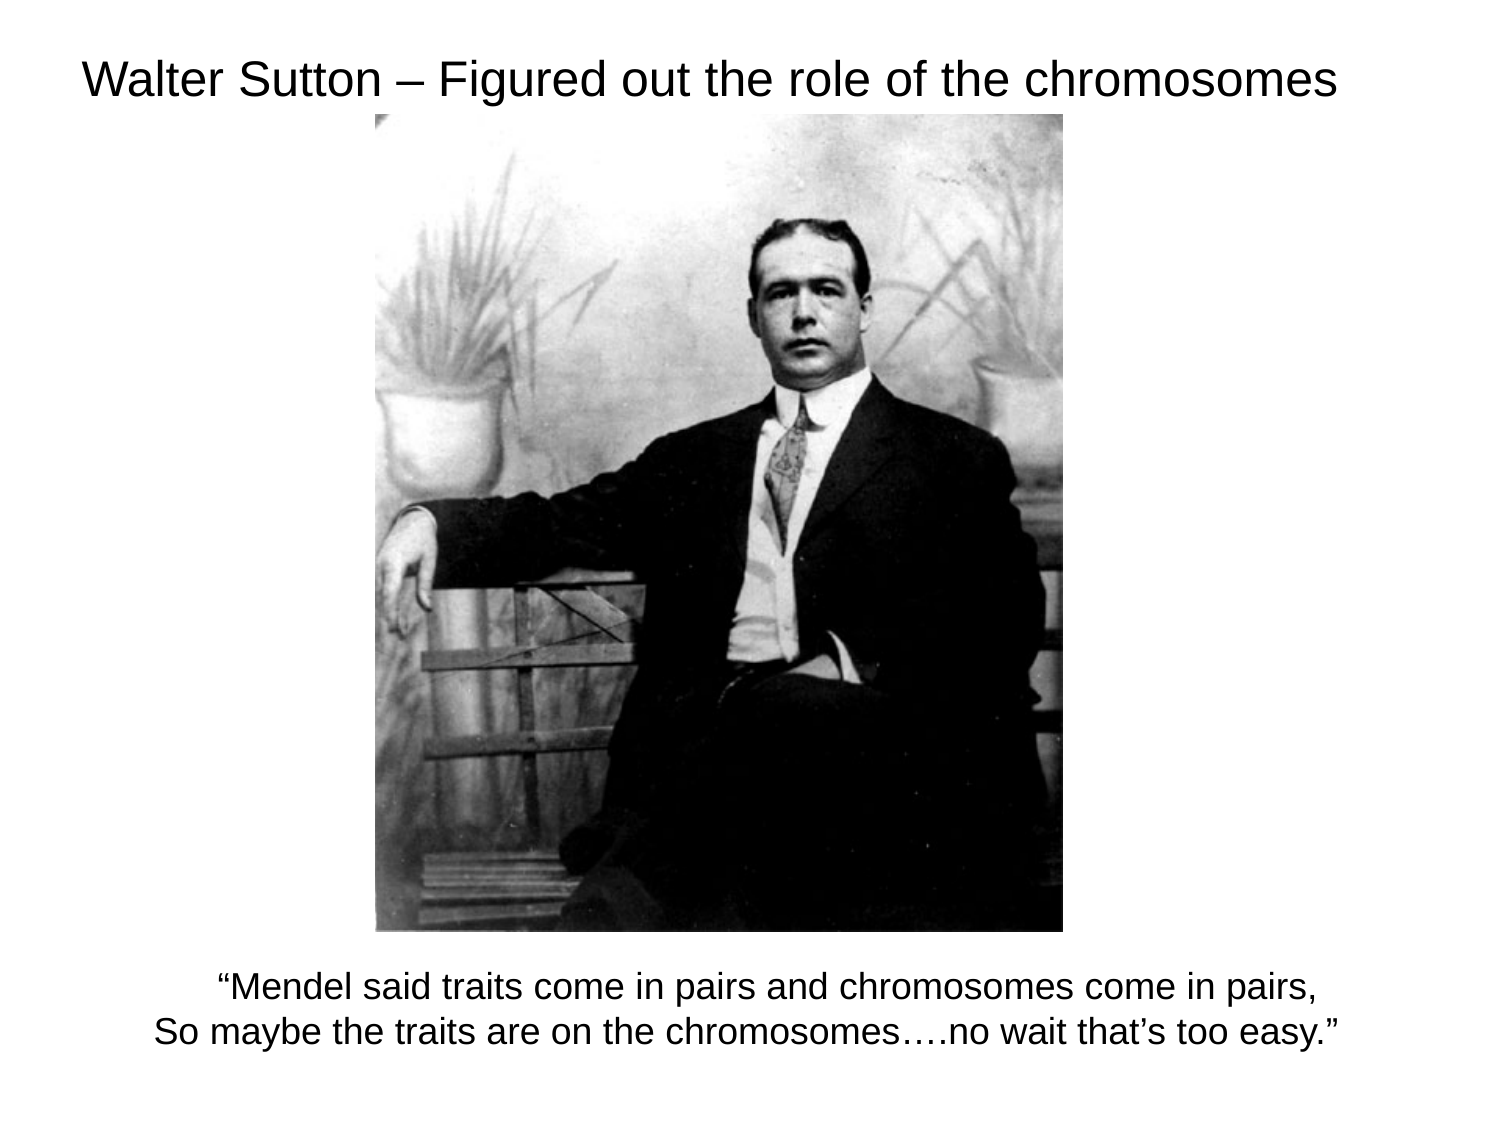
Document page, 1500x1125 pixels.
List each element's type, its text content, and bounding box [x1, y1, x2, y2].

picture [374, 114, 1063, 933]
text_box Walter Sutton – Figured out the role of the chromosomes [66, 38, 1354, 114]
text_box “Mendel said traits come in pairs and chromosomes come in pairs, So maybe the traits are on the chromosomes….no wait that’s too easy.” [138, 954, 1354, 1060]
